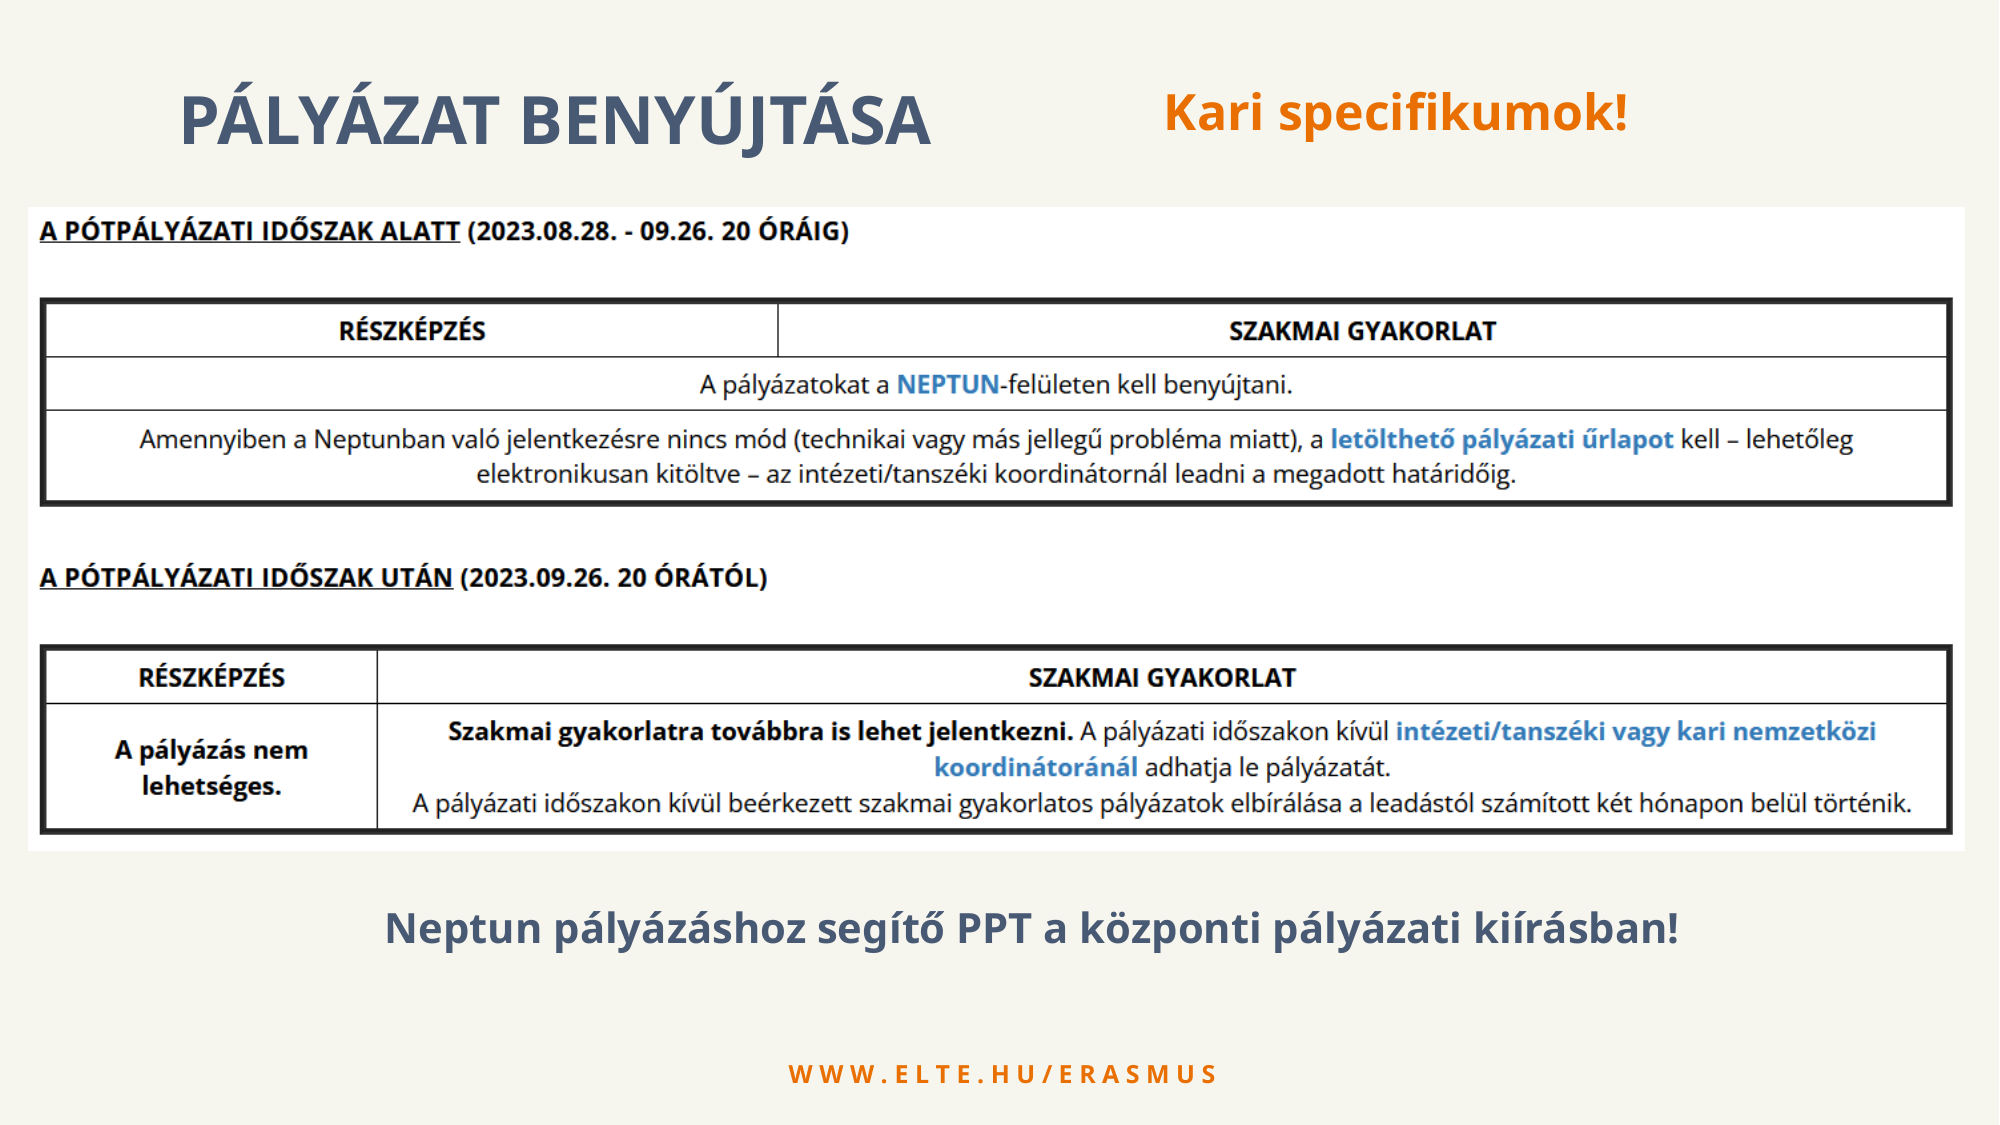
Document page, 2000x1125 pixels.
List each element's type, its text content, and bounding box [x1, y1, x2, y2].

text_box Kari specifikumok! [1141, 79, 1914, 150]
footer w w w . e l t e . h u / e r a s m u s [461, 1058, 1551, 1089]
text_box Neptun pályázáshoz segítő PPT a központi pályázati kiírásban! [369, 899, 1696, 960]
text_box Pályázat benyújtása [163, 79, 1830, 167]
picture [28, 207, 1965, 851]
